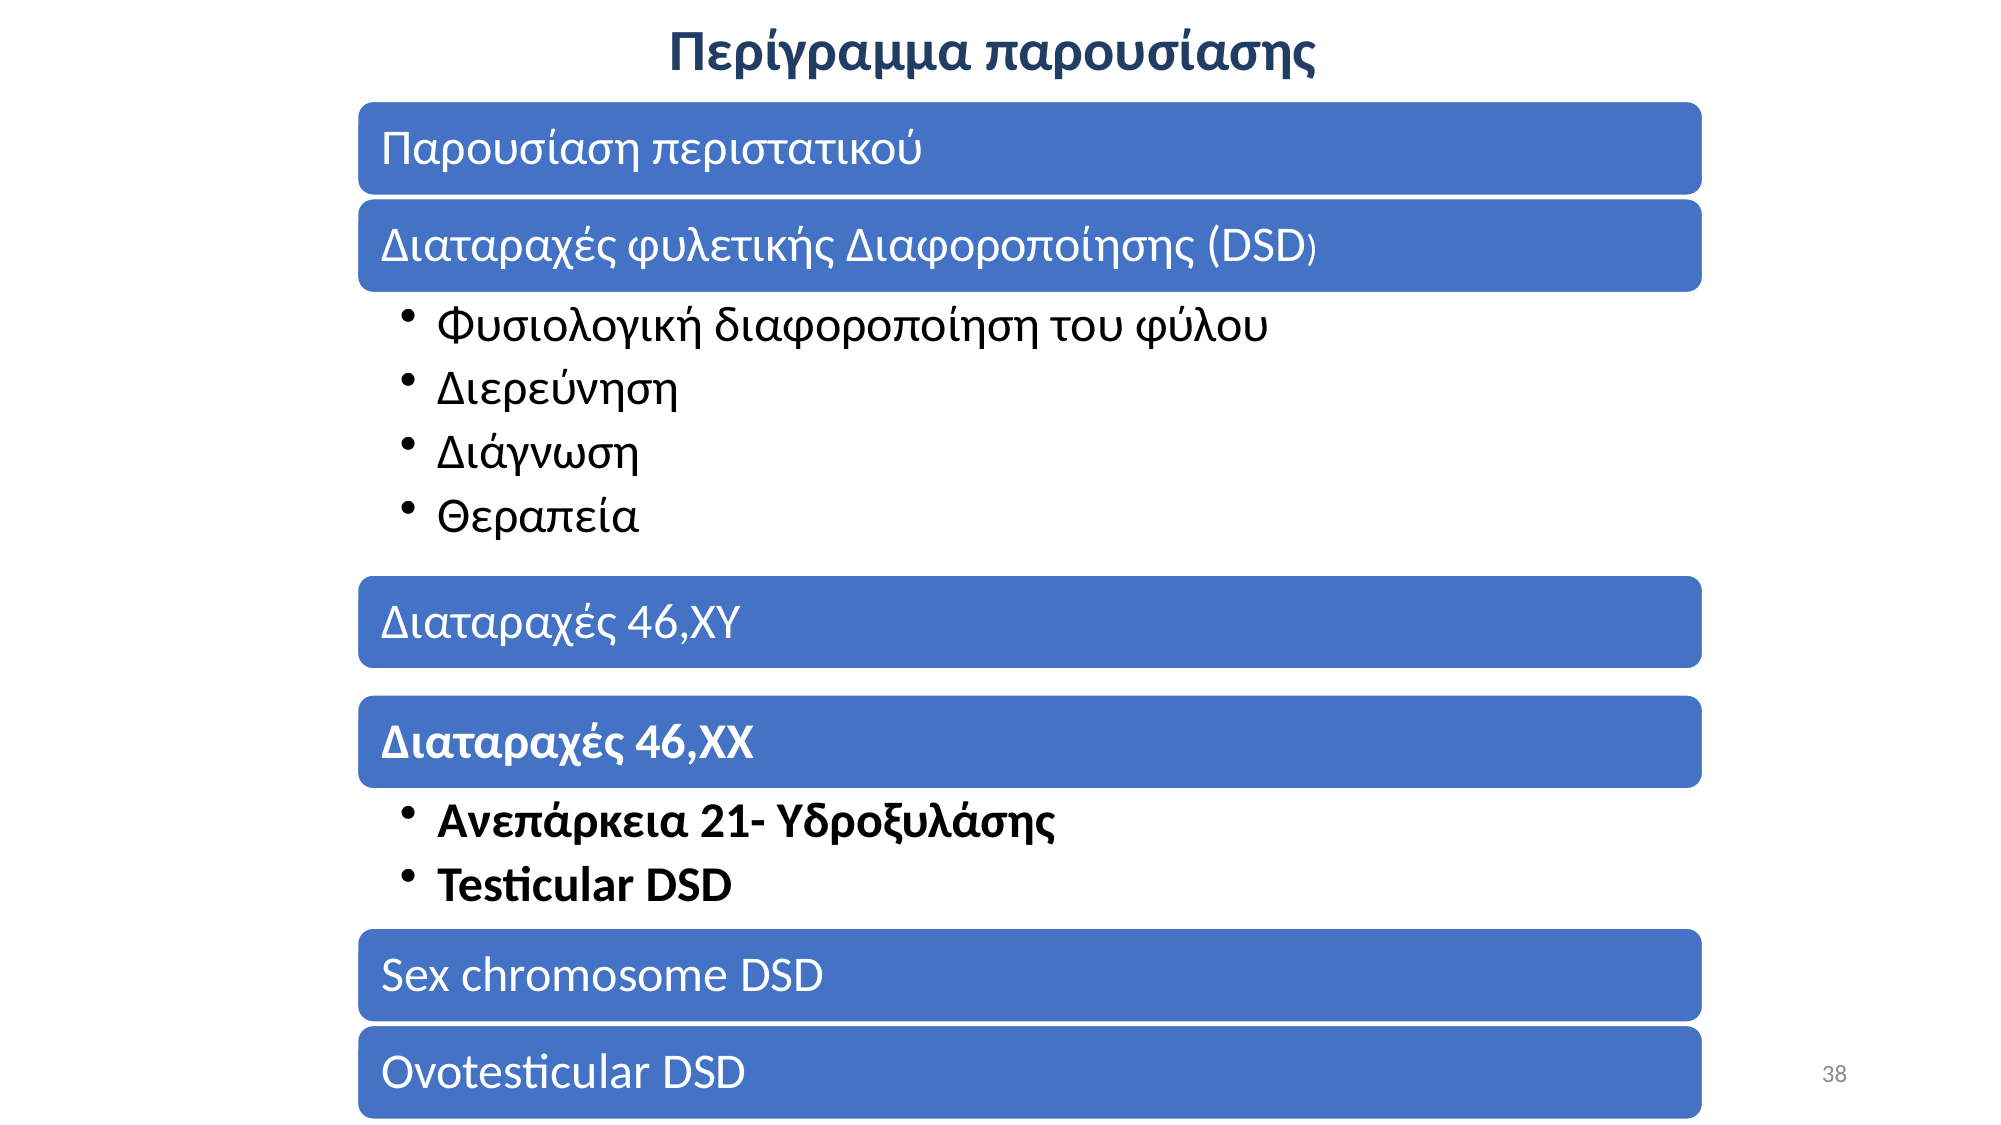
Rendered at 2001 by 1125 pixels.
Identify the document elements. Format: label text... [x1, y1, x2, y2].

slide_number 38 [1703, 1042, 1863, 1103]
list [357, 95, 1703, 1125]
title Περίγραμμα παρουσίασης [0, 0, 2000, 103]
